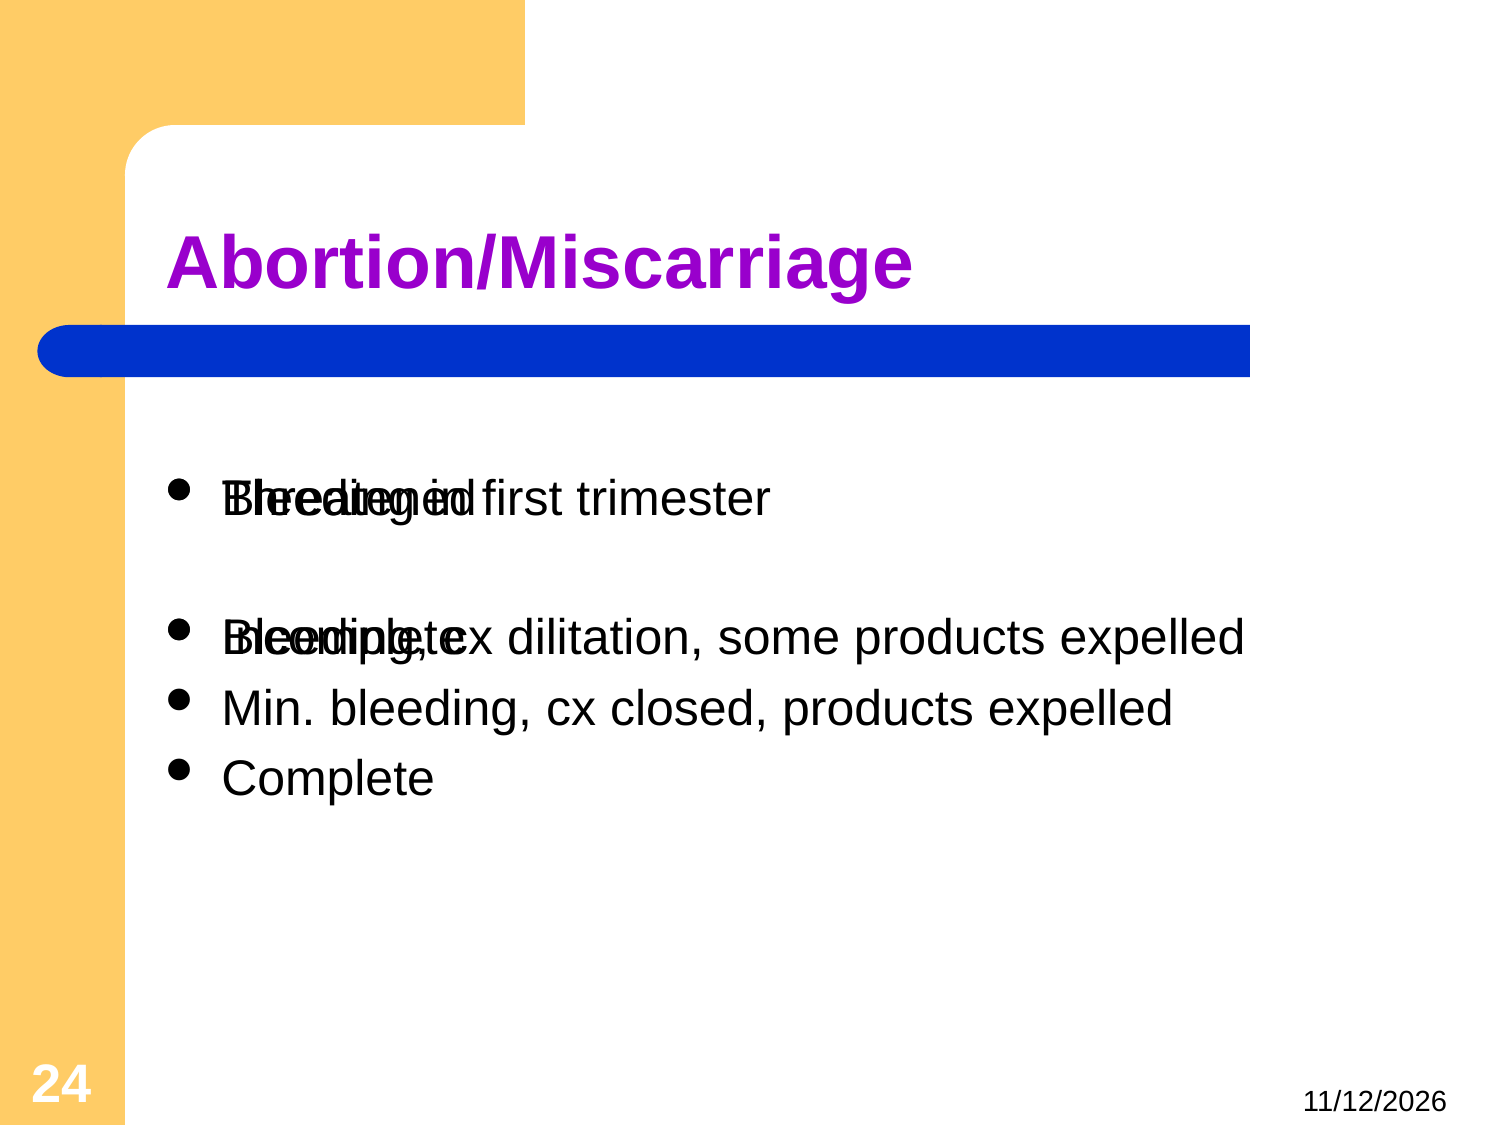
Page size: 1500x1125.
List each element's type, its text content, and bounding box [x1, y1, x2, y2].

list Bleeding in first trimester Bleeding, cx dilitation, some products expelled Min. bleeding, cx closed, products expelled [149, 387, 1463, 1001]
slide_number 24 [13, 1040, 111, 1122]
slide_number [1149, 1074, 1463, 1125]
title Abortion/Miscarriage [149, 124, 1463, 313]
